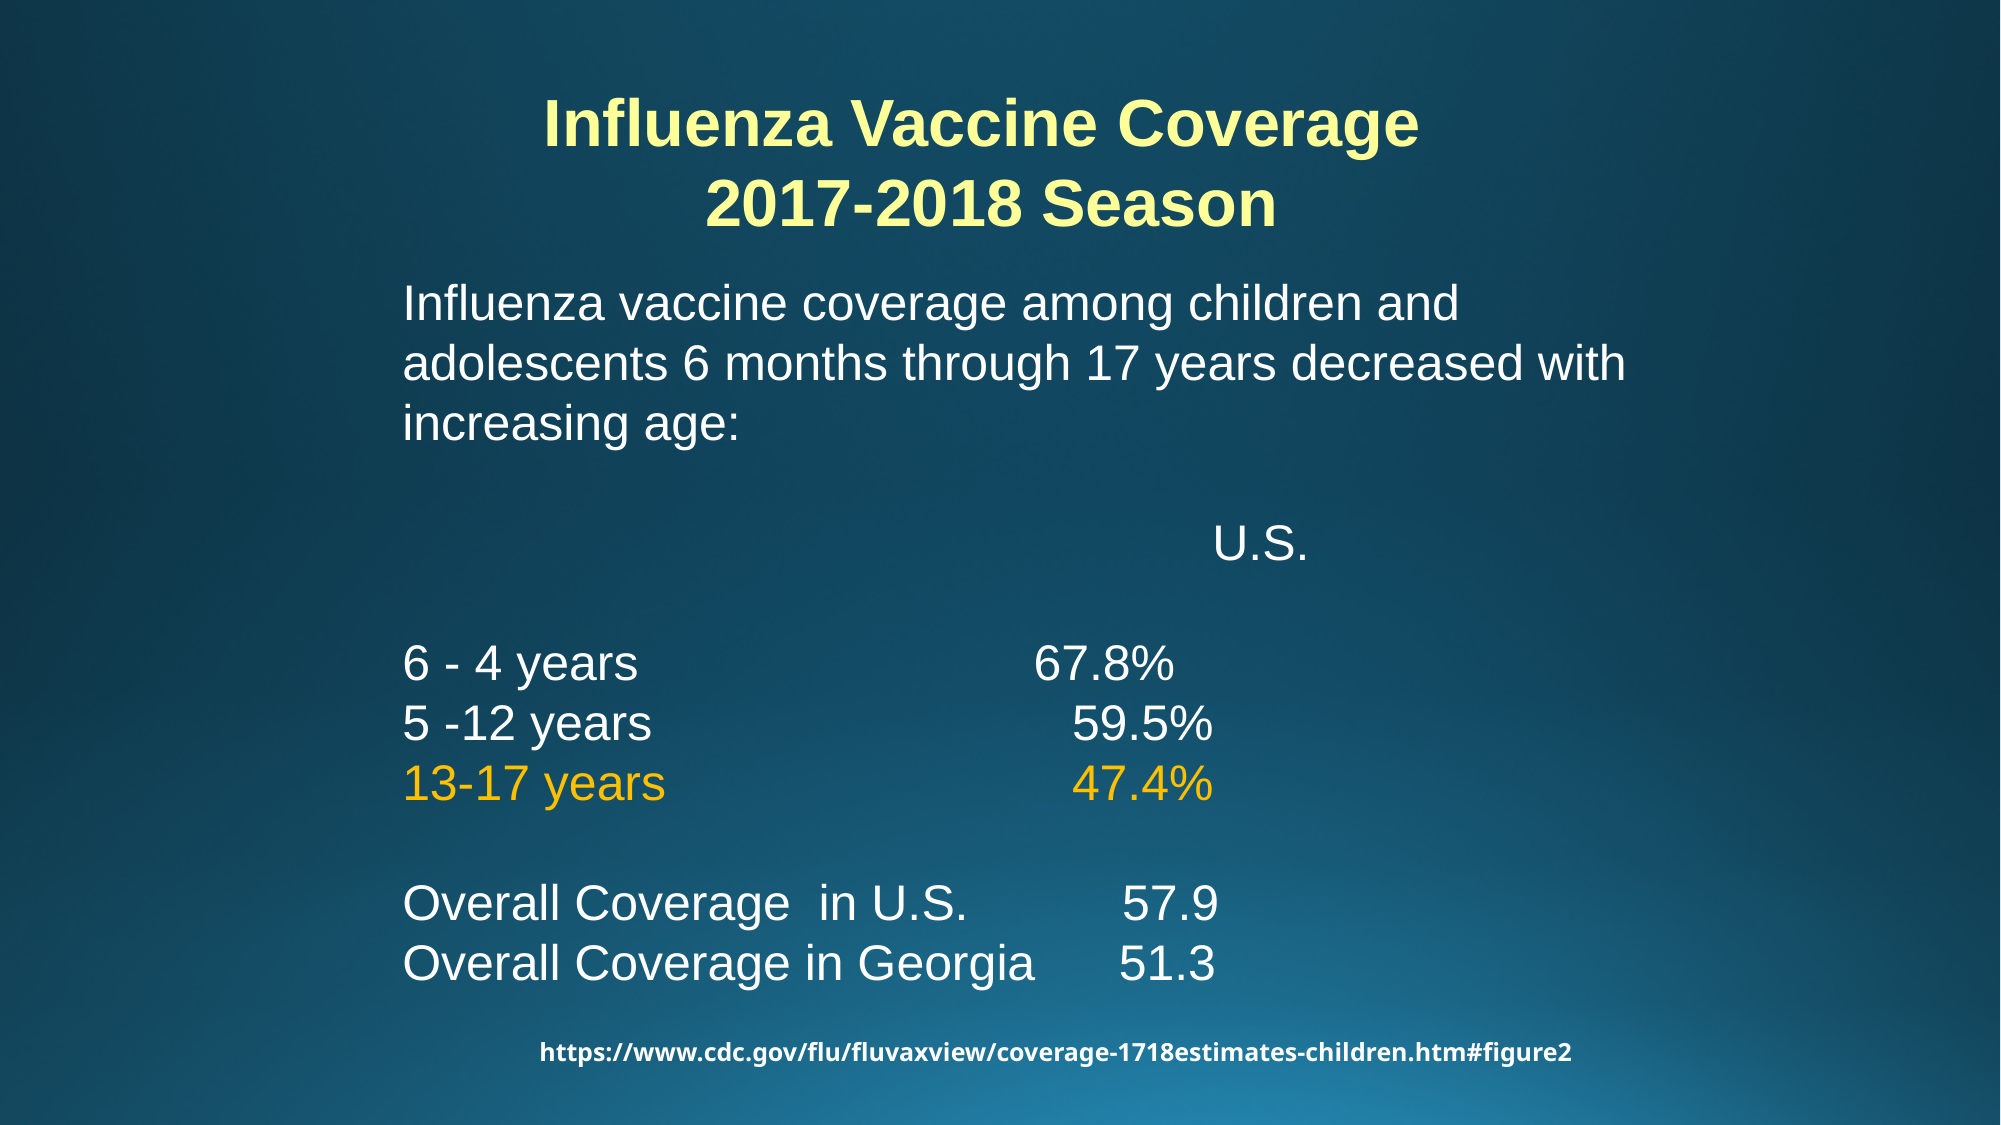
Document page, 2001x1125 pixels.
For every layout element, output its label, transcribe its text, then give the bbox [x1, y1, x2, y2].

text_box Influenza Vaccine Coverage 2017-2018 Season [333, 72, 1632, 248]
text_box https://www.cdc.gov/flu/fluvaxview/coverage-1718estimates-children.htm#figure2 [524, 1029, 1713, 1074]
text_box Influenza vaccine coverage among children and adolescents 6 months through 17 years decreased with increasing age: U.S. 6 - 4 years 67.8% 5 -12 years 59.5% 13-17 years 47.4% Overall Coverage in U.S. 57.9 Overall Coverage in Georgia 51.3 [387, 262, 1691, 998]
picture [0, 0, 2001, 1125]
